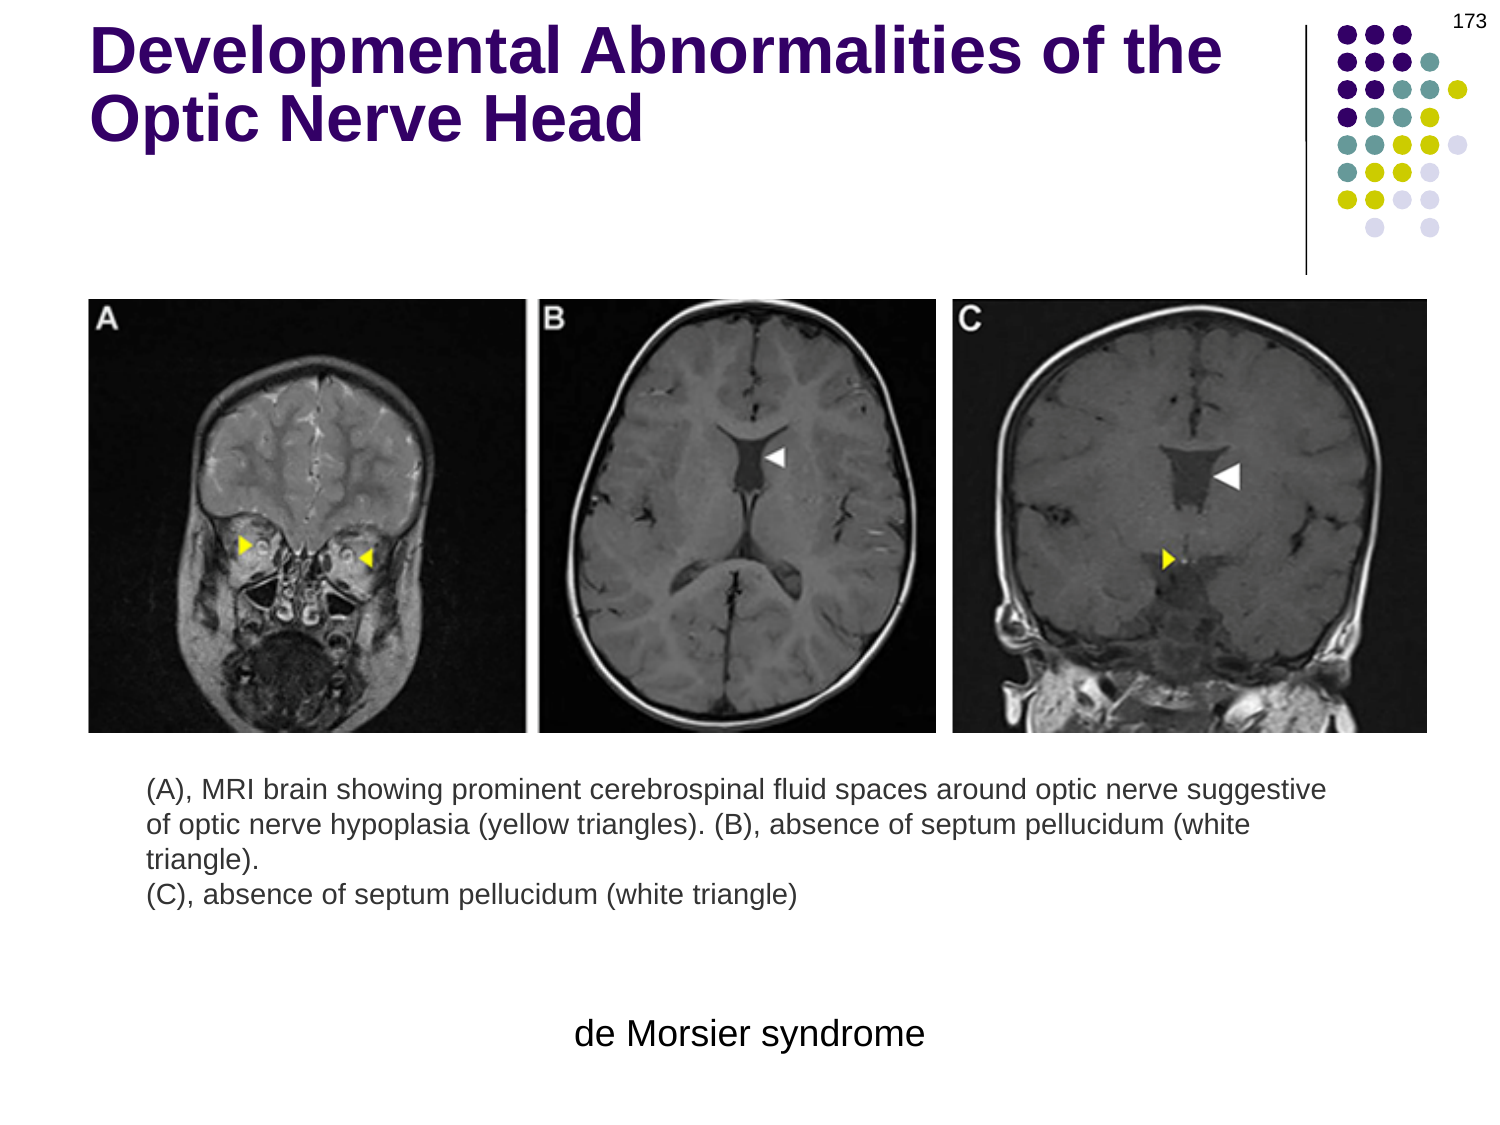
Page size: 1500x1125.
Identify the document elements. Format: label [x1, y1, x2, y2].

picture [87, 299, 936, 734]
picture [949, 299, 1428, 734]
slide_number [1152, 0, 1500, 75]
text_box [75, 20, 1313, 163]
text_box [131, 762, 1369, 918]
text_box [559, 1001, 941, 1062]
